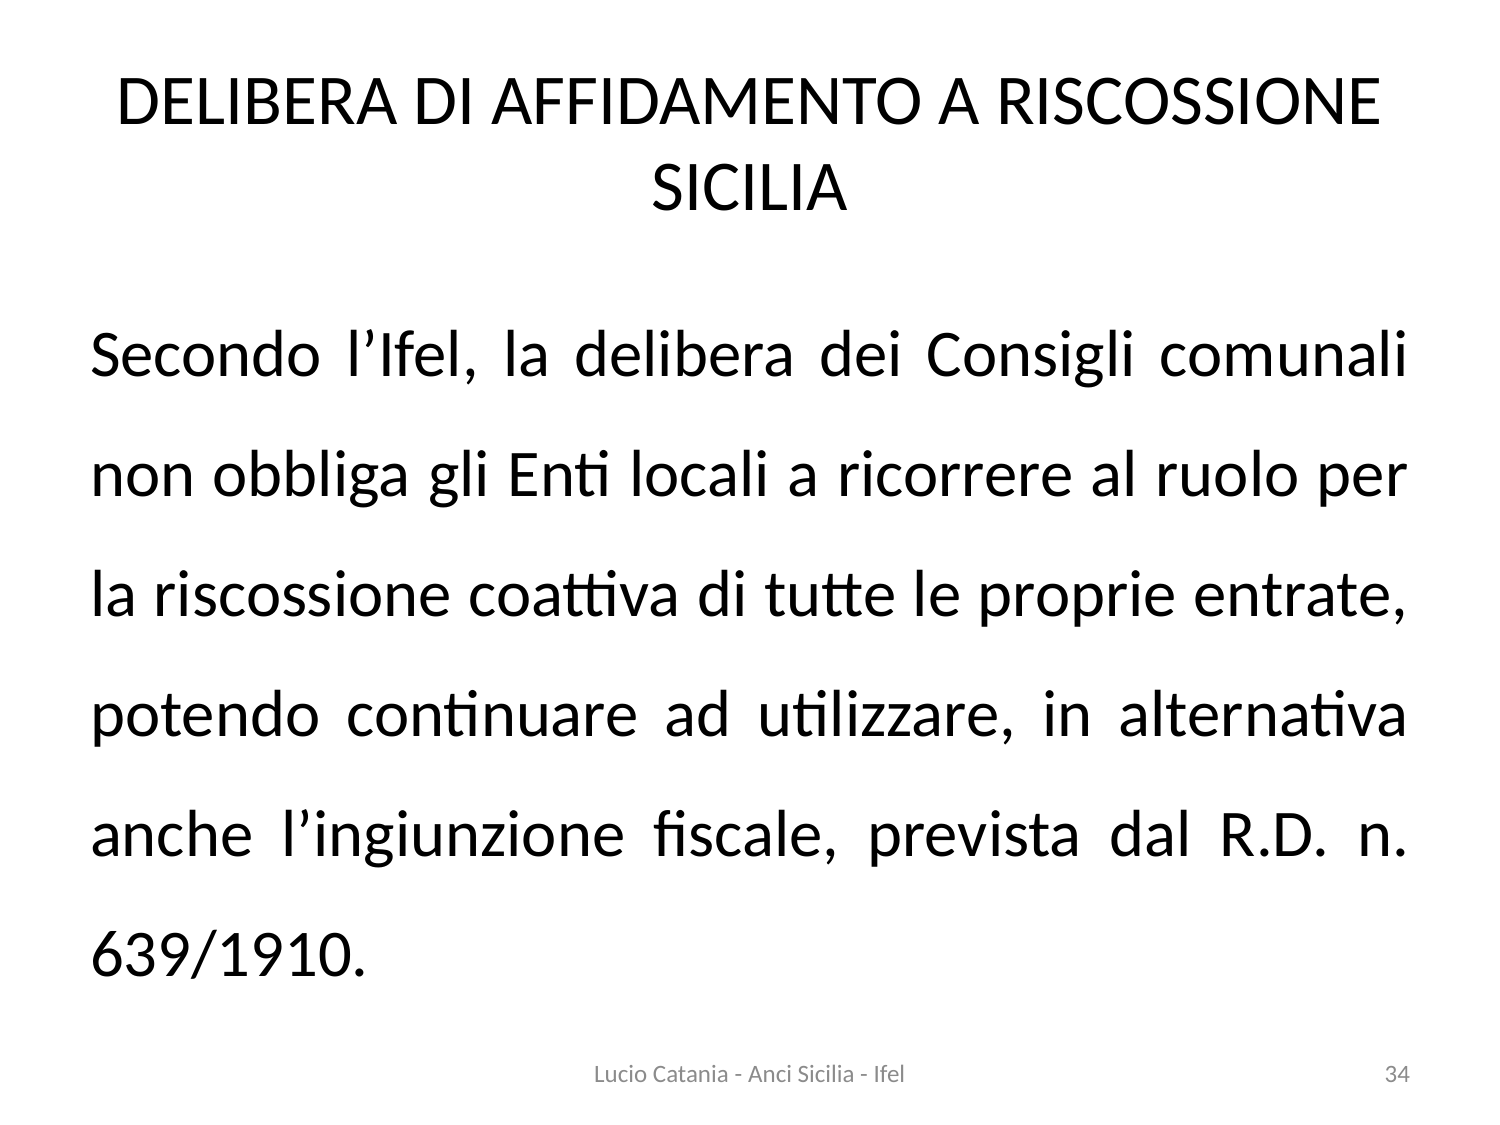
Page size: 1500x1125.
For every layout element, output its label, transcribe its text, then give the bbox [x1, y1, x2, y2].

footer Lucio Catania - Anci Sicilia - Ifel [512, 1042, 988, 1103]
title DELIBERA DI AFFIDAMENTO A RISCOSSIONE SICILIA [75, 45, 1425, 233]
slide_number 34 [1074, 1042, 1425, 1103]
list Secondo l’Ifel, la delibera dei Consigli comunali non obbliga gli Enti locali a ricorrere al ruolo per la riscossione coattiva di tutte le proprie entrate, potendo continuare ad utilizzare, in alternativa anche l’ingiunzione fiscale, prevista dal R.D. n. 639/1910. [75, 262, 1425, 1005]
